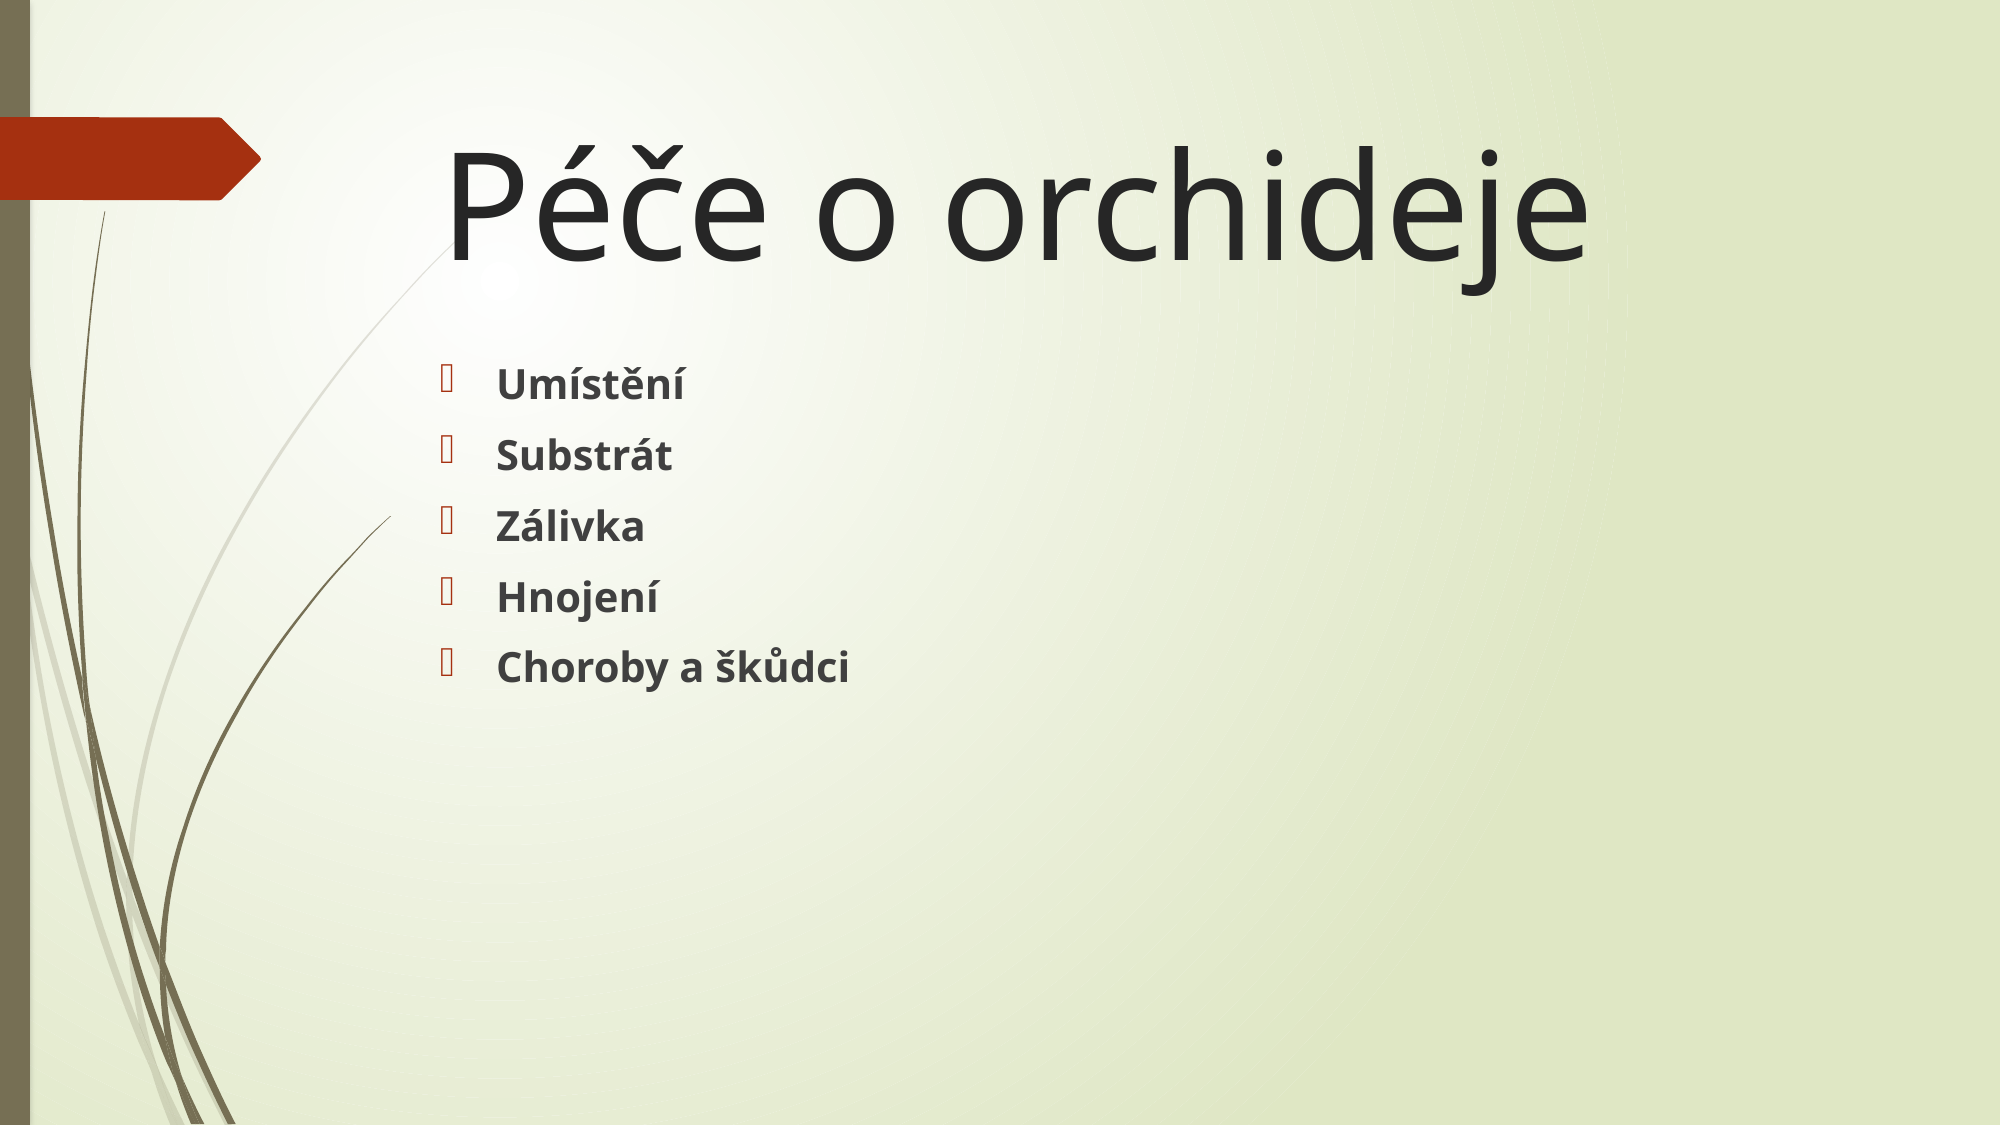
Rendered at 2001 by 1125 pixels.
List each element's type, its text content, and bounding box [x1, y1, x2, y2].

title Péče o orchideje [425, 102, 1888, 313]
list Umístění Substrát Zálivka Hnojení Choroby a škůdci [424, 350, 1888, 970]
